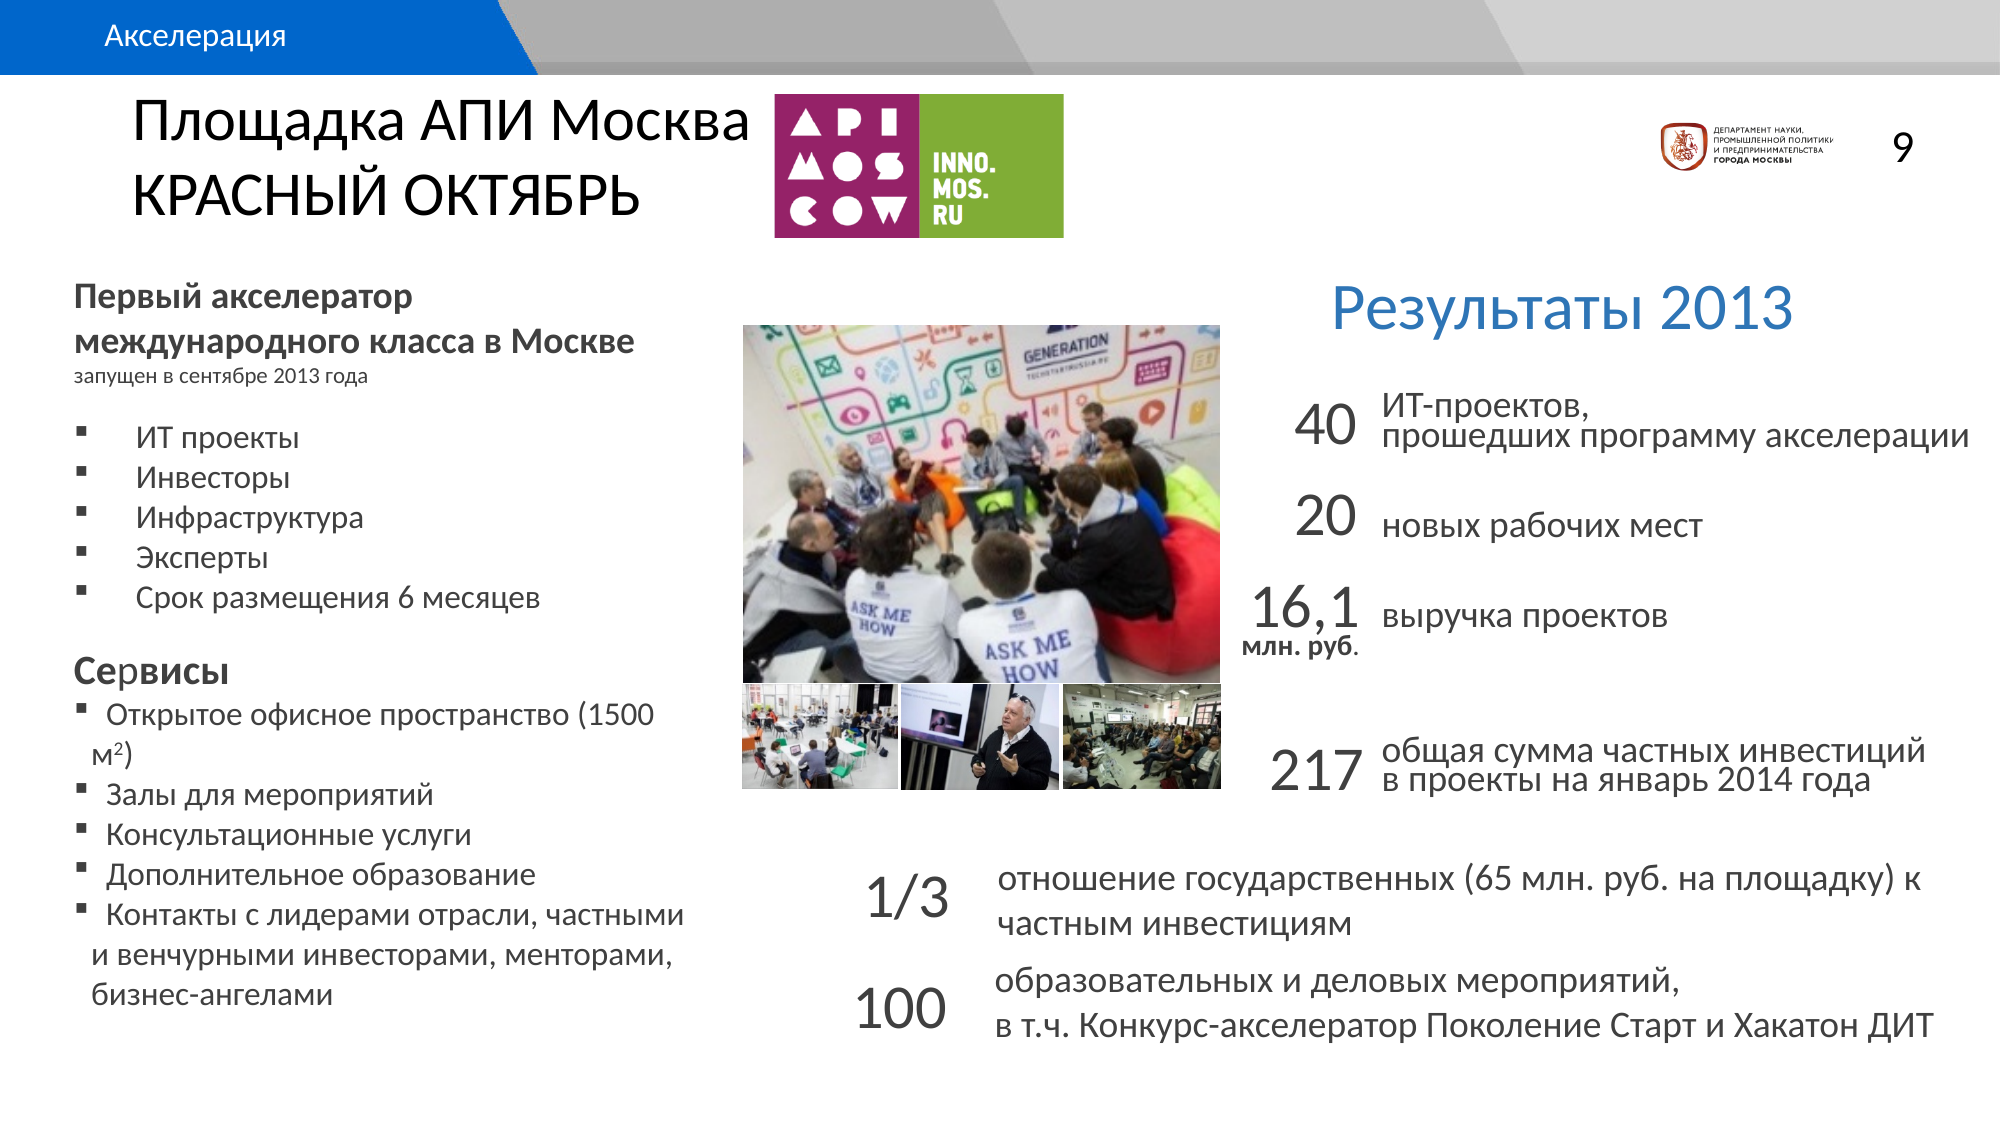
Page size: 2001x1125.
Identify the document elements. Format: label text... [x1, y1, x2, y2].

text_box 40 [1250, 374, 1373, 465]
text_box 217 [1207, 720, 1380, 811]
text_box Площадка АПИ Москва КРАСНЫЙ ОКТЯБРЬ [118, 75, 1374, 236]
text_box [1660, 109, 1929, 181]
text_box отношение государственных (65 млн. руб. на площадку) к частным инвестициям [982, 845, 1938, 996]
picture [774, 94, 1064, 238]
text_box образовательных и деловых мероприятий, в т.ч. Конкурс-акселератор Поколение Старт и Хакатон ДИТ [979, 947, 1976, 1053]
text_box 100 [742, 958, 963, 1048]
picture [0, 0, 2000, 75]
text_box 16,1 млн. руб. [1221, 558, 1375, 669]
text_box ИТ-проектов, прошедших программу акселерации новых рабочих мест выручка проектов общая сумма частных инвестиций в проекты на январь 2014 года [1366, 388, 2000, 807]
text_box Первый акселератор международного класса в Москве запущен в сентябре 2013 года ИТ проекты Инвесторы Инфраструктура Эксперты Срок размещения 6 месяцев Сервисы Открытое офисное пространство (1500 м2) Залы для мероприятий Консультационные услуги Дополнительное образование Контакты с лидерами отрасли, частными и венчурными инвесторами, менторами, бизнес-ангелами [59, 263, 703, 1020]
text_box 1/3 [765, 847, 966, 938]
text_box Результаты 2013 [1316, 255, 1911, 351]
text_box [742, 325, 1221, 790]
text_box 20 [1221, 465, 1373, 556]
